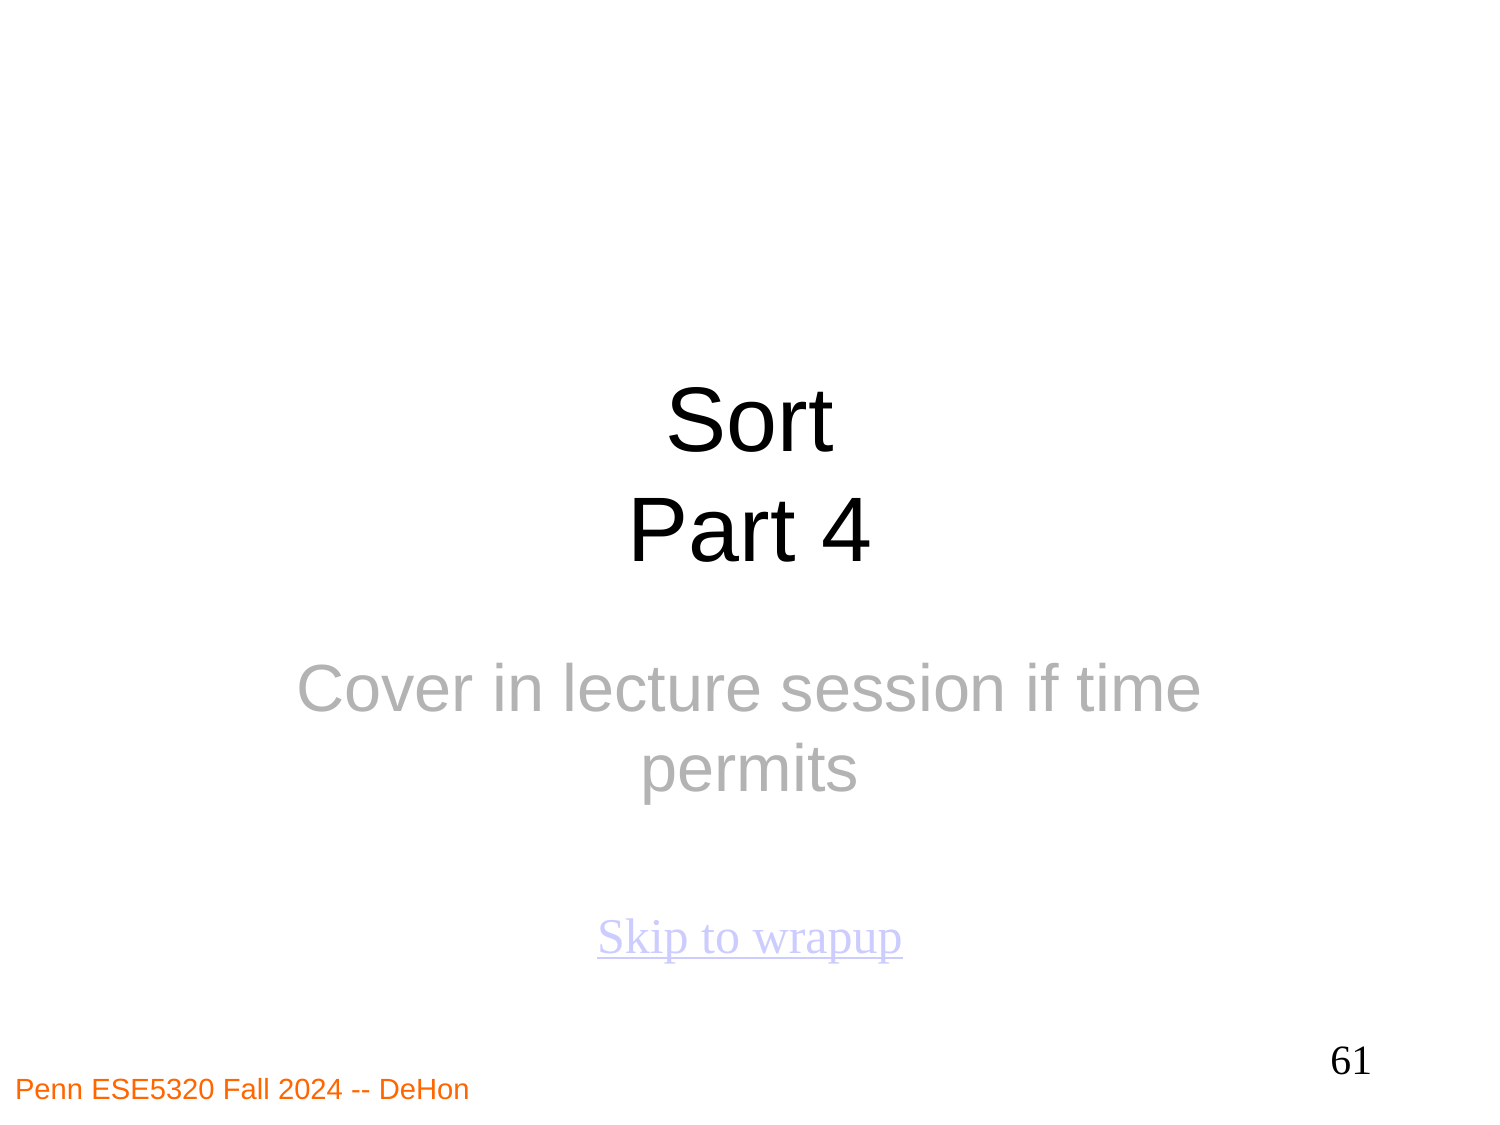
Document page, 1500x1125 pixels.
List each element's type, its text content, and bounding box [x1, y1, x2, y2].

title Sort Part 4 [112, 349, 1388, 591]
text_box Skip to wrapup [582, 896, 918, 971]
subtitle Cover in lecture session if time permits [224, 637, 1276, 926]
slide_number 61 [1074, 1024, 1388, 1101]
slide_number Penn ESE5320 Fall 2024 -- DeHon [0, 1062, 688, 1125]
